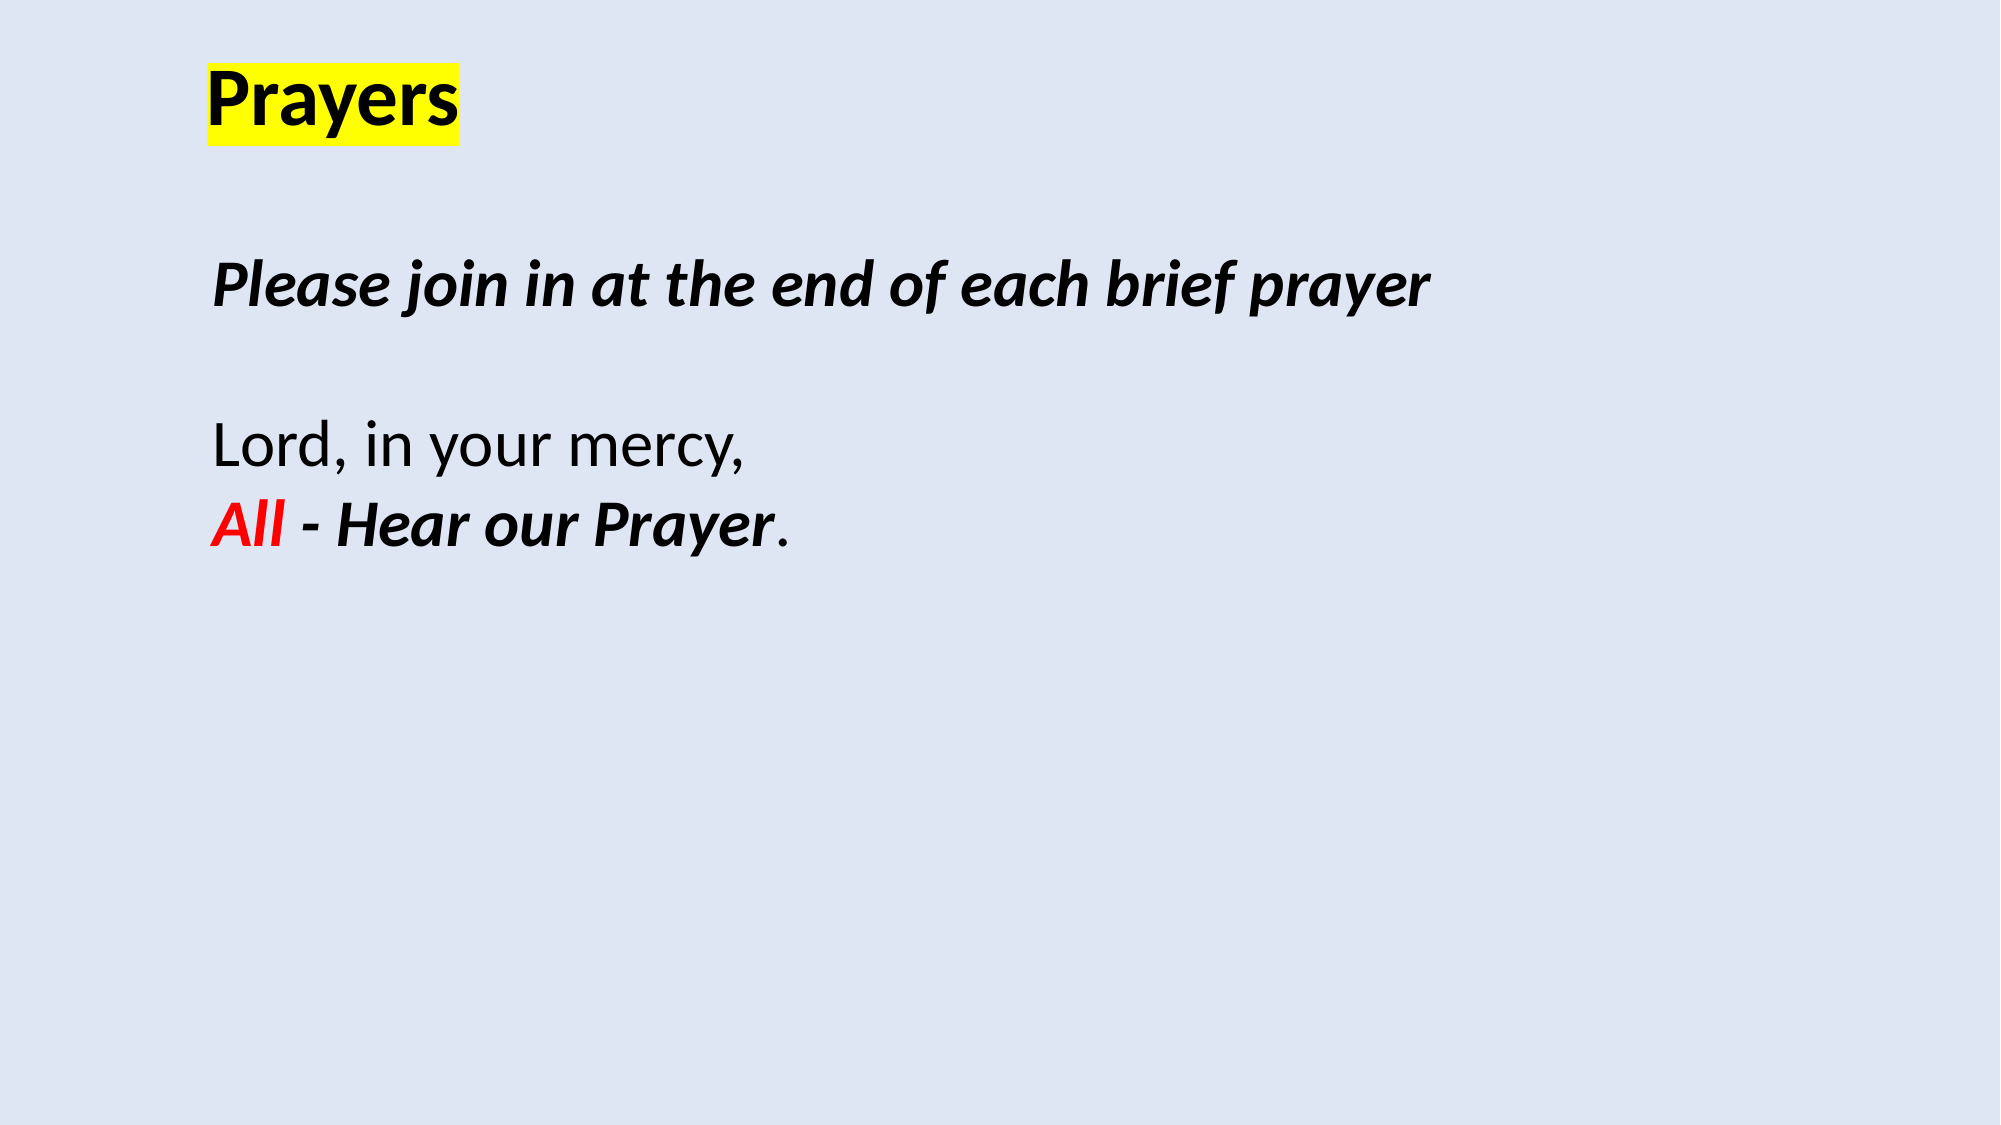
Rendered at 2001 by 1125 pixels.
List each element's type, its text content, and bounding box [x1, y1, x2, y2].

text_box Please join in at the end of each brief prayer Lord, in your mercy, All - Hear our Prayer. [197, 152, 1448, 567]
text_box Prayers [191, 34, 1673, 150]
